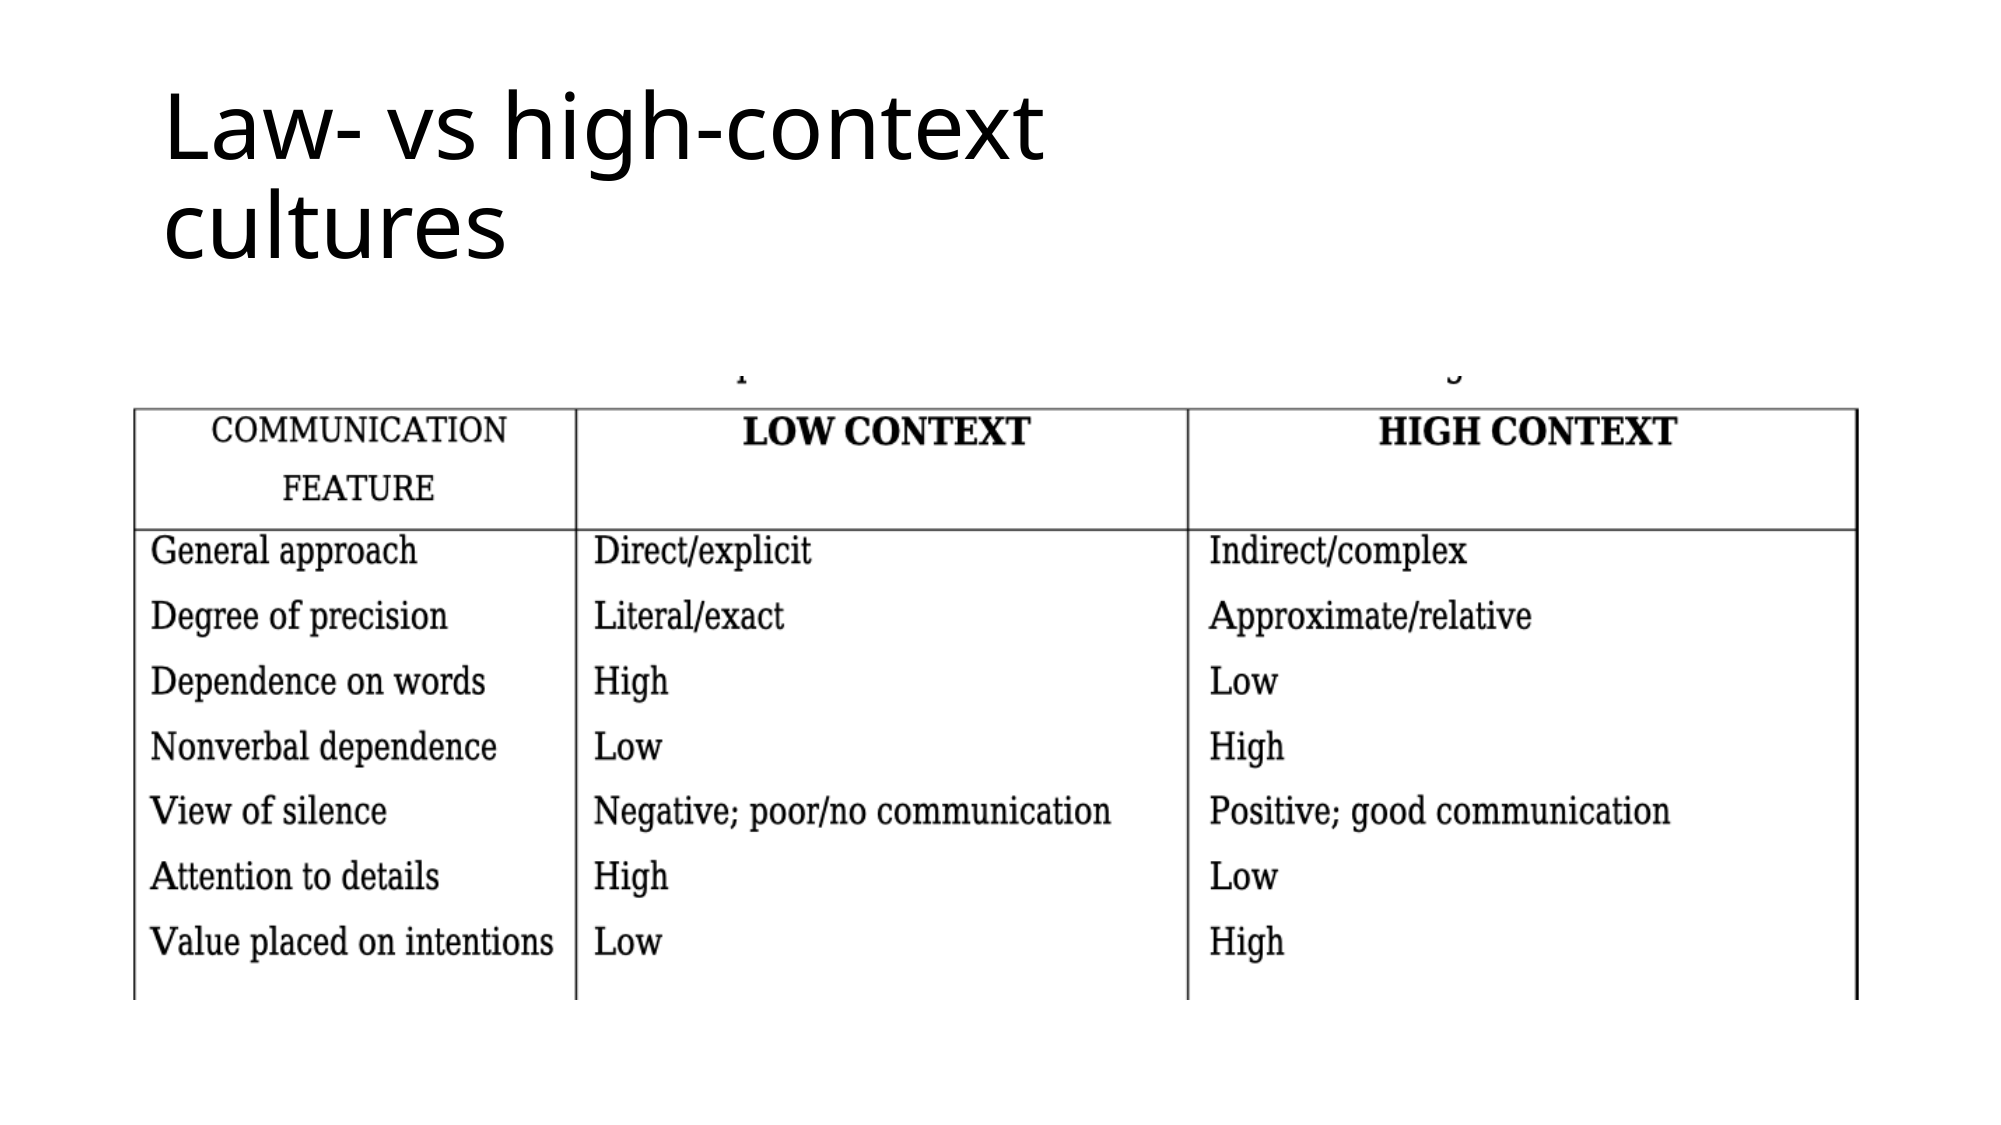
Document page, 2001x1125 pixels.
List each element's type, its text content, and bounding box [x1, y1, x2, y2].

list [89, 376, 1911, 1000]
title Law- vs high-context cultures [147, 66, 1203, 292]
